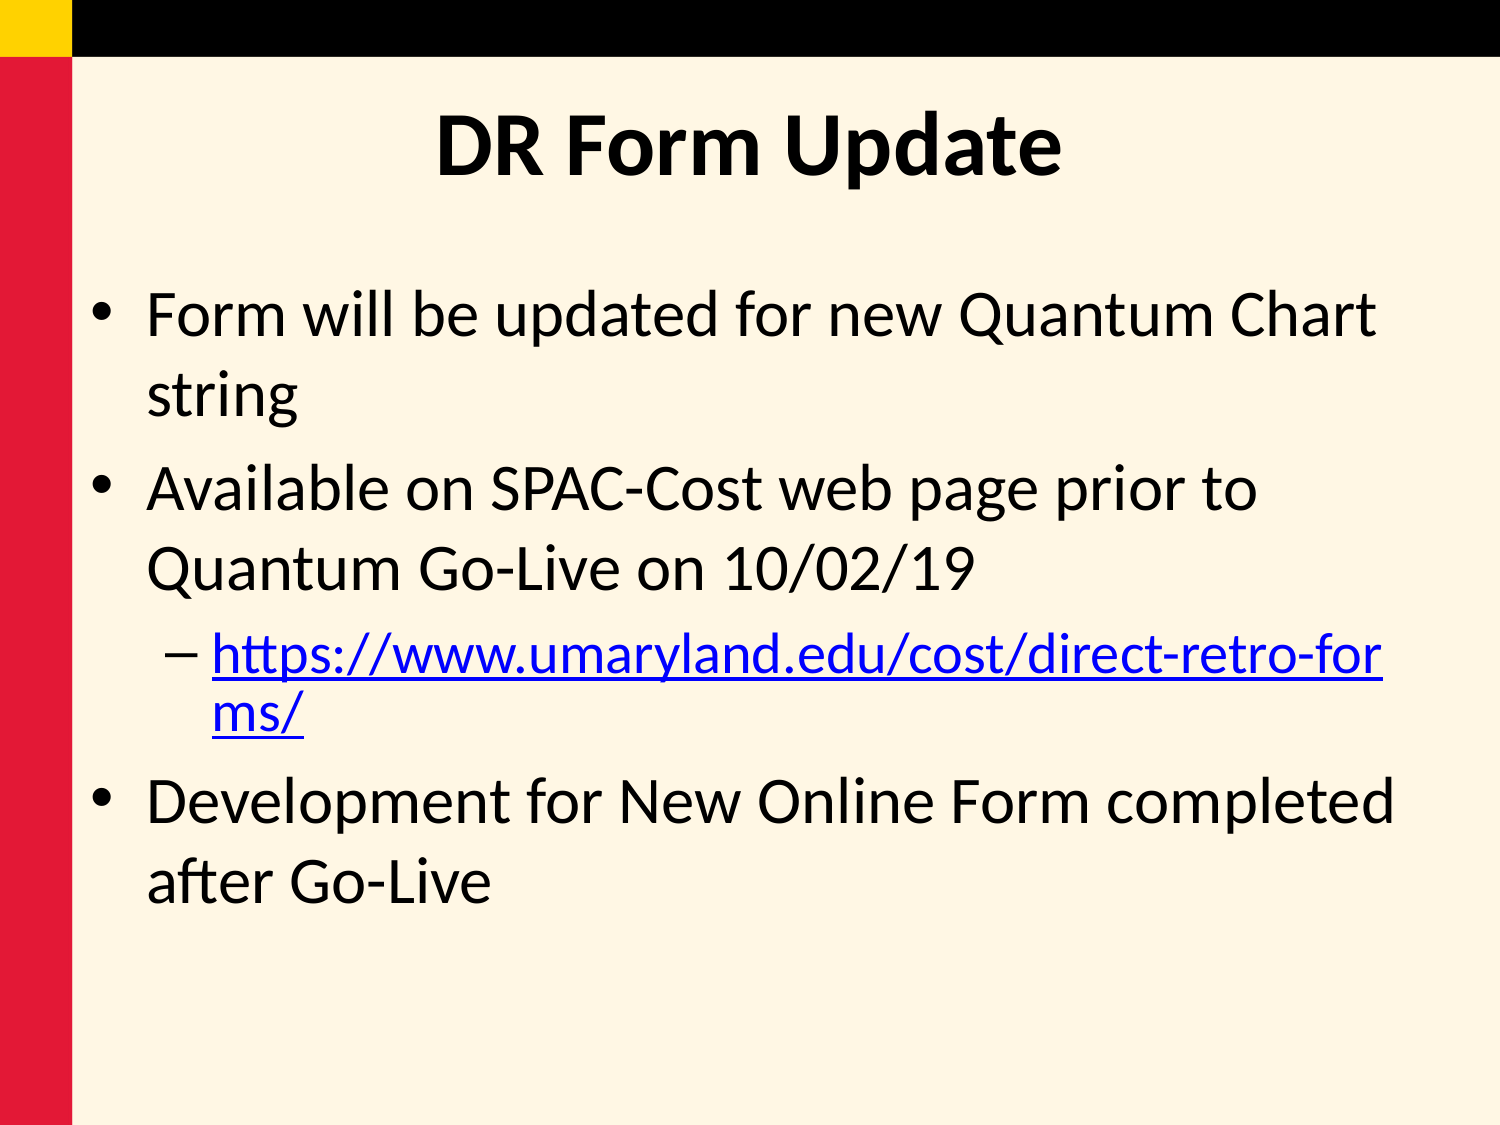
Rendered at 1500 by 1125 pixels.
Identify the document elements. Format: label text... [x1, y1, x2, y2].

list Form will be updated for new Quantum Chart string Available on SPAC-Cost web page prior to Quantum Go-Live on 10/02/19 https://www.umaryland.edu/cost/direct-retro-forms/ Development for New Online Form completed after Go-Live [75, 262, 1425, 1005]
picture [0, 0, 1500, 1125]
title DR Form Update [75, 45, 1425, 233]
